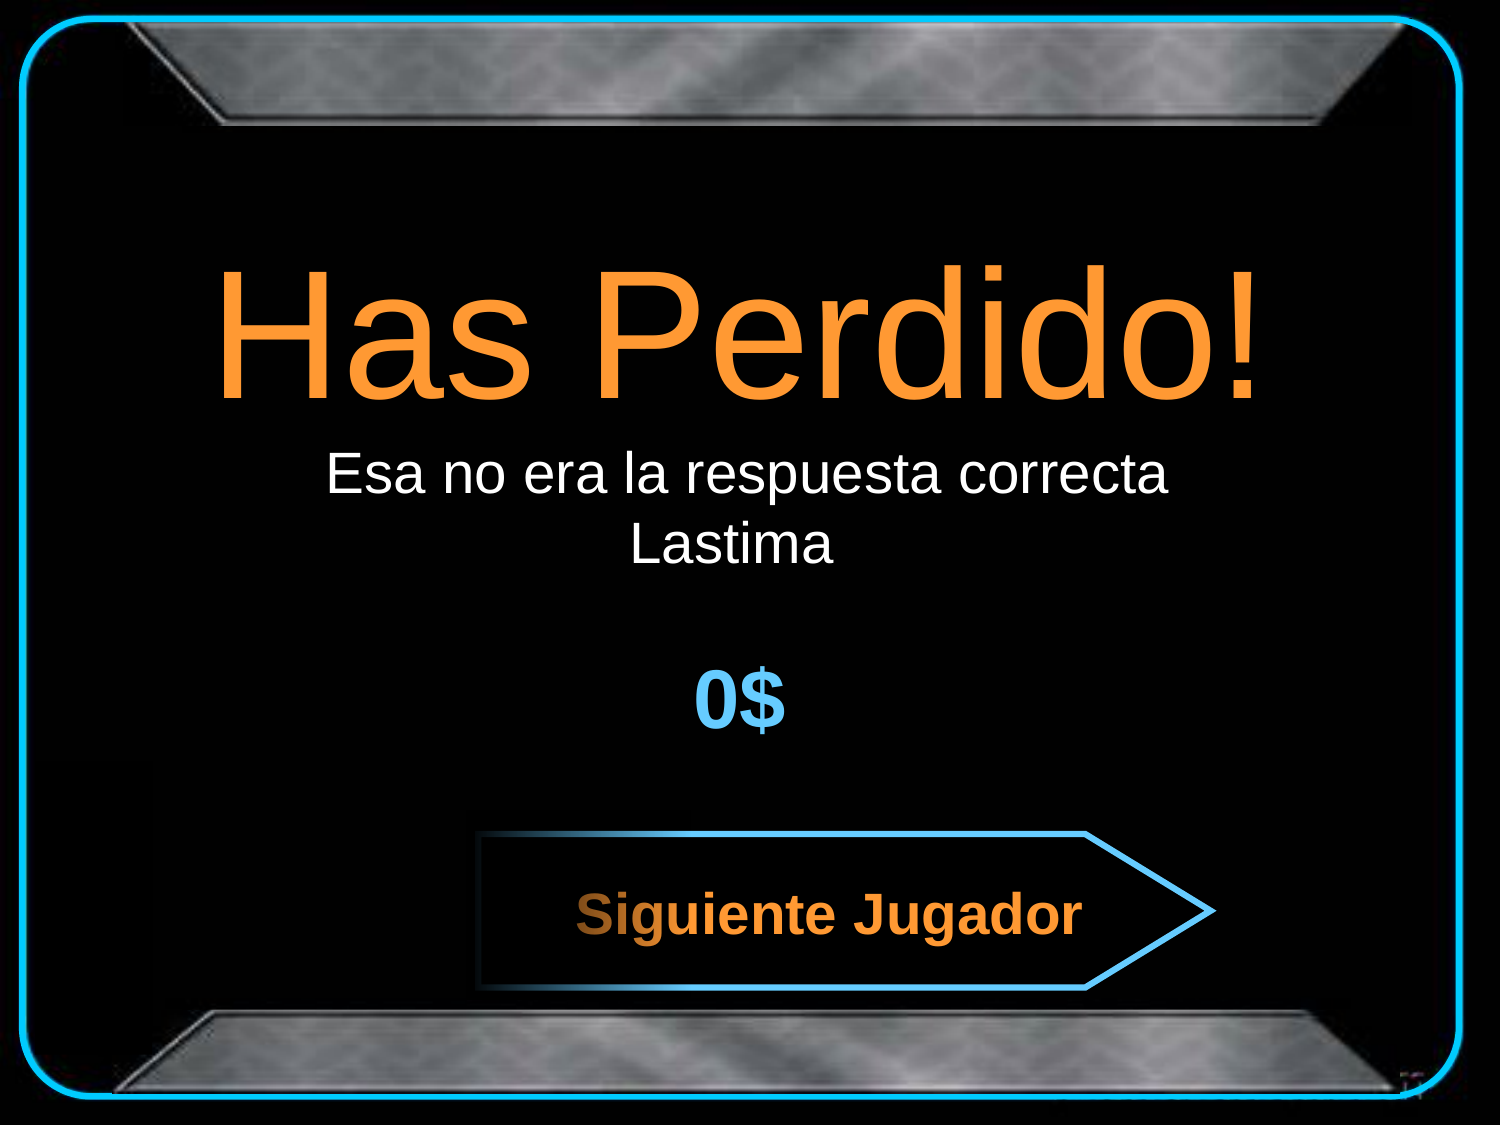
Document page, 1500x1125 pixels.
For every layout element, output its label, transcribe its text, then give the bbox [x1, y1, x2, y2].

title Has Perdido! Esa no era la respuesta correcta Lastima 0$ [64, 208, 1415, 396]
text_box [466, 810, 1211, 1000]
picture [0, 0, 1500, 1125]
